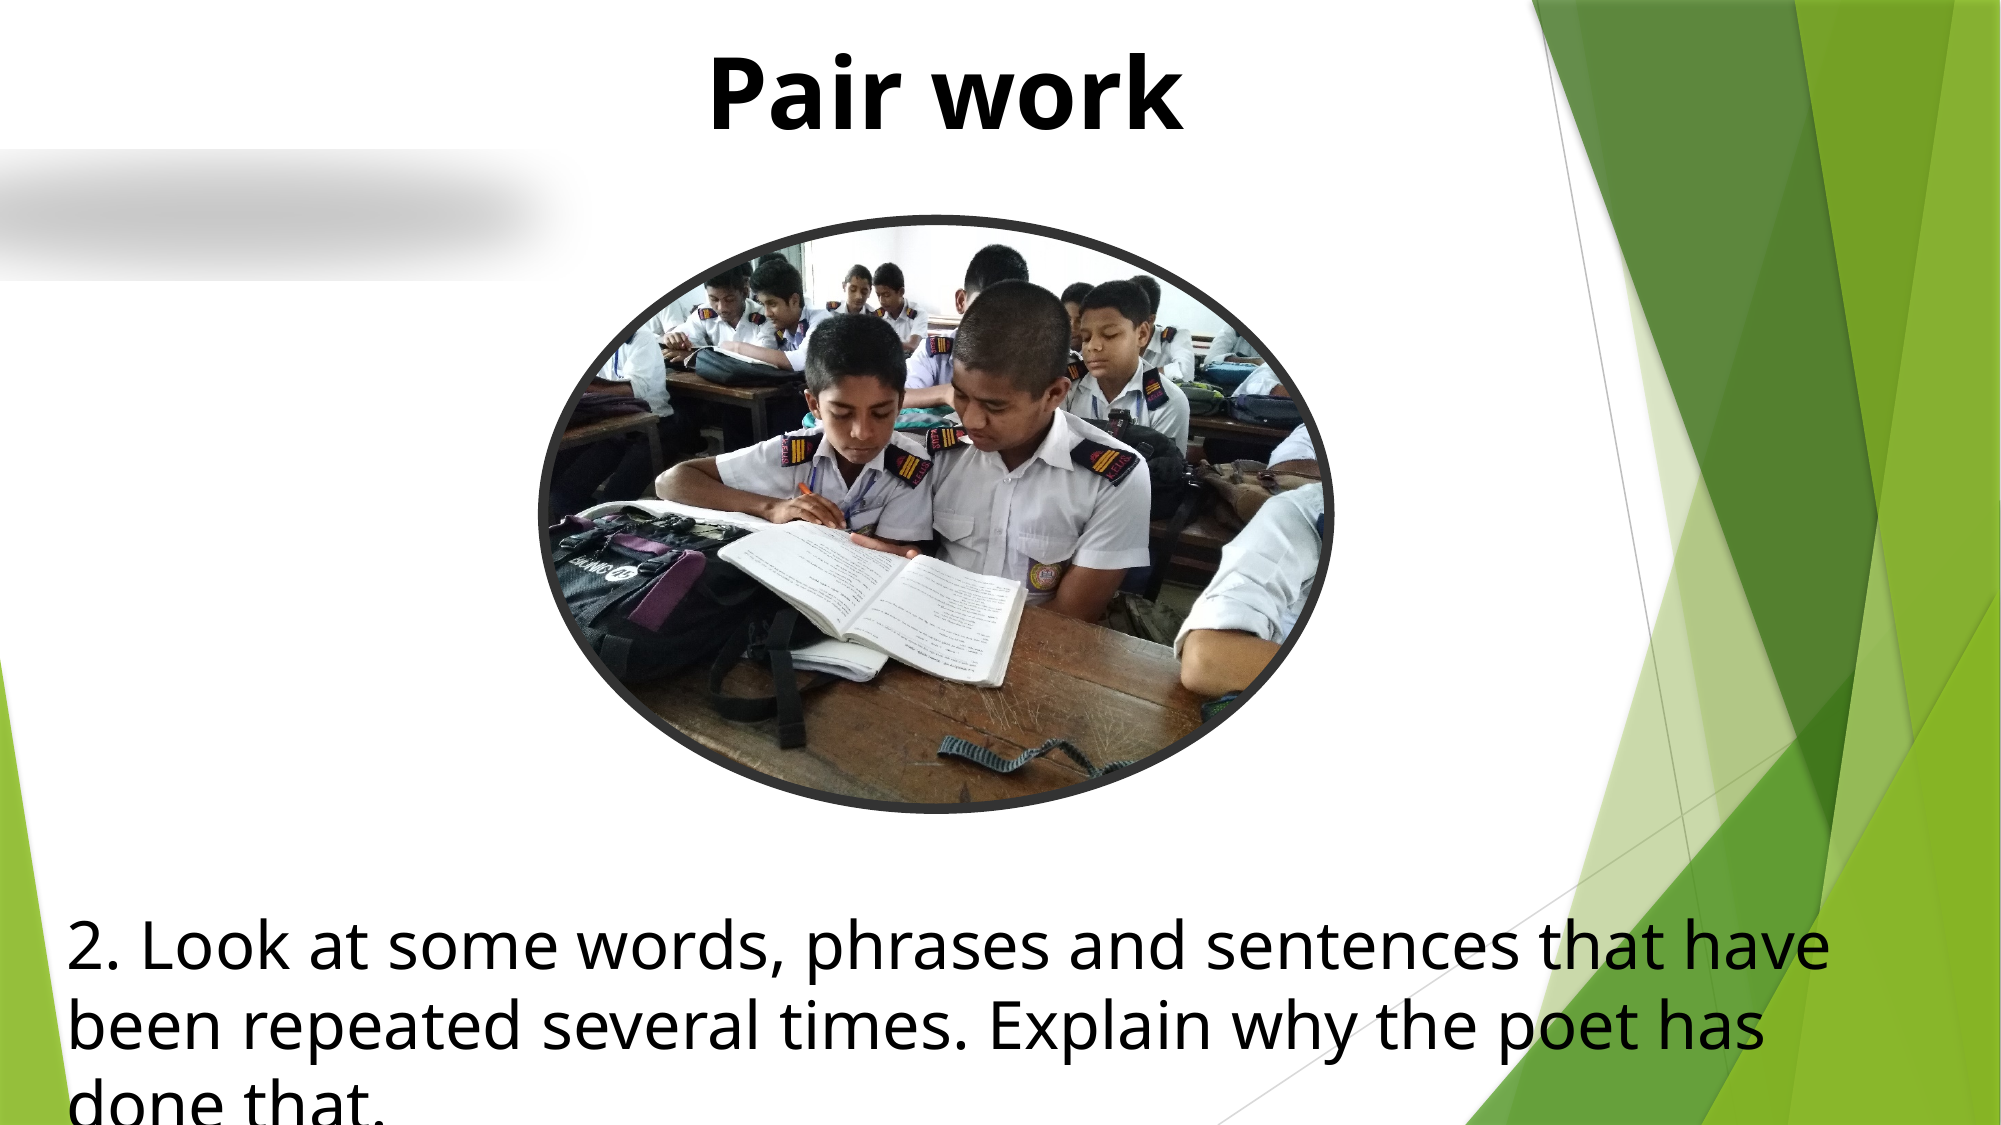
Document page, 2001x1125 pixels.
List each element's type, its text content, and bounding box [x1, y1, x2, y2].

text_box 2. Look at some words, phrases and sentences that have been repeated several times. Explain why the poet has done that. [51, 895, 1954, 1125]
picture [542, 219, 1330, 810]
text_box Pair work [690, 22, 1429, 157]
